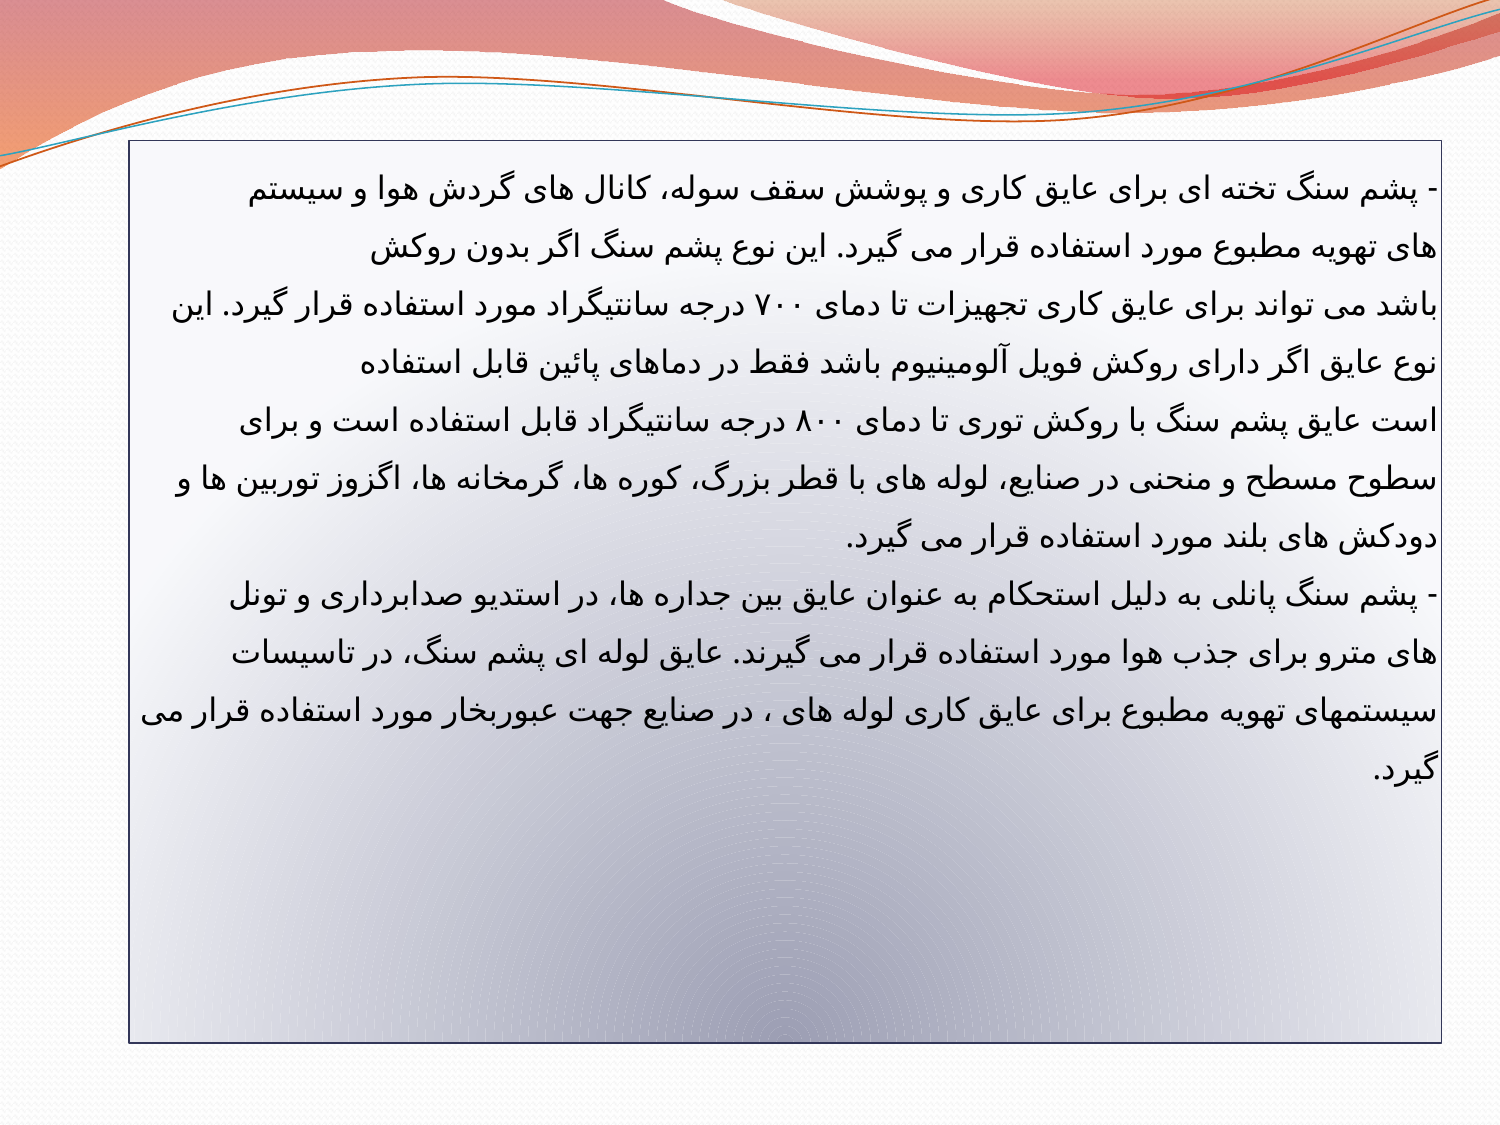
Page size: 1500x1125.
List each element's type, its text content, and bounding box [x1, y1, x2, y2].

text_box - پشم سنگ تخته ای برای عایق کاری و پوشش سقف سوله، کانال های گردش هوا و سیستم های تهویه مطبوع مورد استفاده قرار می گیرد. این نوع پشم سنگ اگر بدون روکش باشد می تواند برای عایق کاری تجهیزات تا دمای ٧٠٠ درجه سانتیگراد مورد استفاده قرار گیرد. این نوع عایق اگر دارای روکش فویل آلومینیوم باشد فقط در دماهای پائین قابل استفاده است عایق پشم سنگ با روکش توری تا دمای ٨٠٠ درجه سانتیگراد قابل استفاده است و برای سطوح مسطح و منحنی در صنایع، لوله های با قطر بزرگ، کوره ها، گرمخانه ها، اگزوز توربین ها و دودکش های بلند مورد استفاده قرار می گیرد. - پشم سنگ پانلی به دلیل استحکام به عنوان عایق بین جداره ها، در استدیو صدابرداری و تونل های مترو برای جذب هوا مورد استفاده قرار می گیرند. عایق لوله ای پشم سنگ، در تاسیسات سیستمهای تهویه مطبوع برای عایق کاری لوله های ، در صنایع جهت عبوربخار مورد استفاده قرار می گیرد. [128, 140, 1442, 1044]
